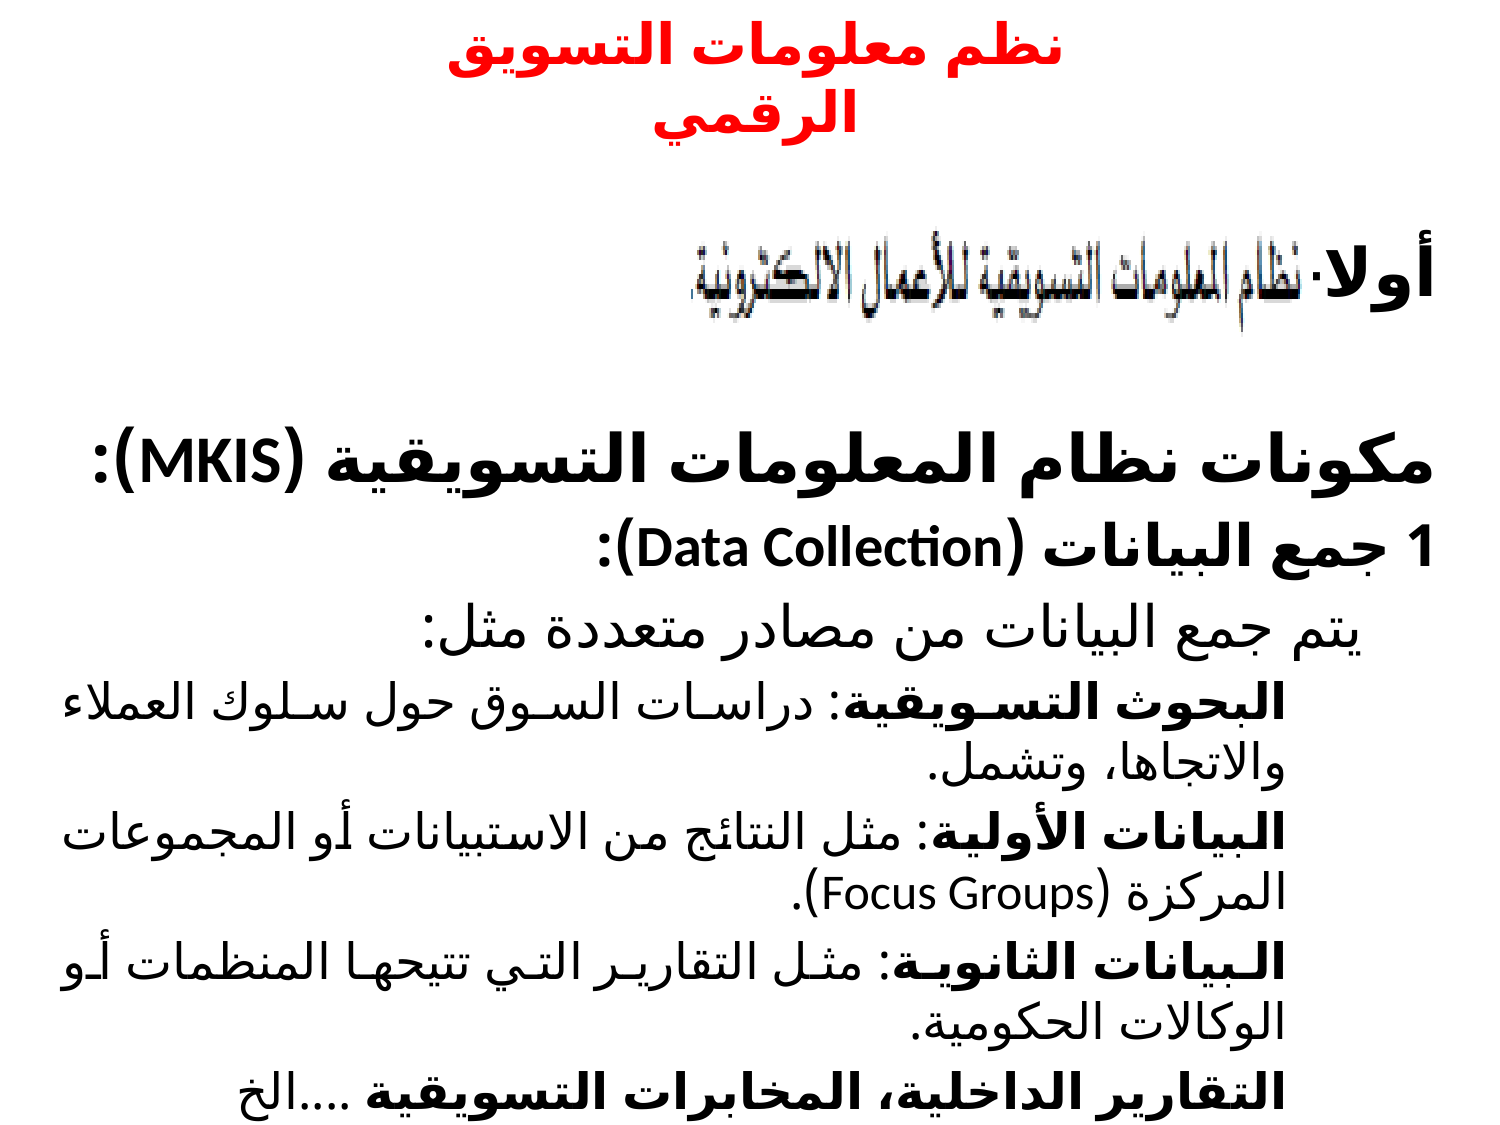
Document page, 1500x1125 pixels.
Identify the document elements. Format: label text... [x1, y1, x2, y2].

title نظم معلومات التسويق الرقمي [328, 0, 1184, 128]
picture [691, 222, 1313, 352]
subtitle أولا- مكونات نظام المعلومات التسويقية (MKIS): 1 جمع البيانات (Data Collection): يتم جمع البيانات من مصادر متعددة مثل: البحوث التسويقية: دراسات السوق حول سلوك العملاء والاتجاها، وتشمل. البيانات الأولية: مثل النتائج من الاستبيانات أو المجموعات المركزة (Focus Groups). البيانات الثانوية: مثل التقارير التي تتيحها المنظمات أو الوكالات الحكومية. التقارير الداخلية، المخابرات التسويقية ....الخ [46, 128, 1454, 1079]
